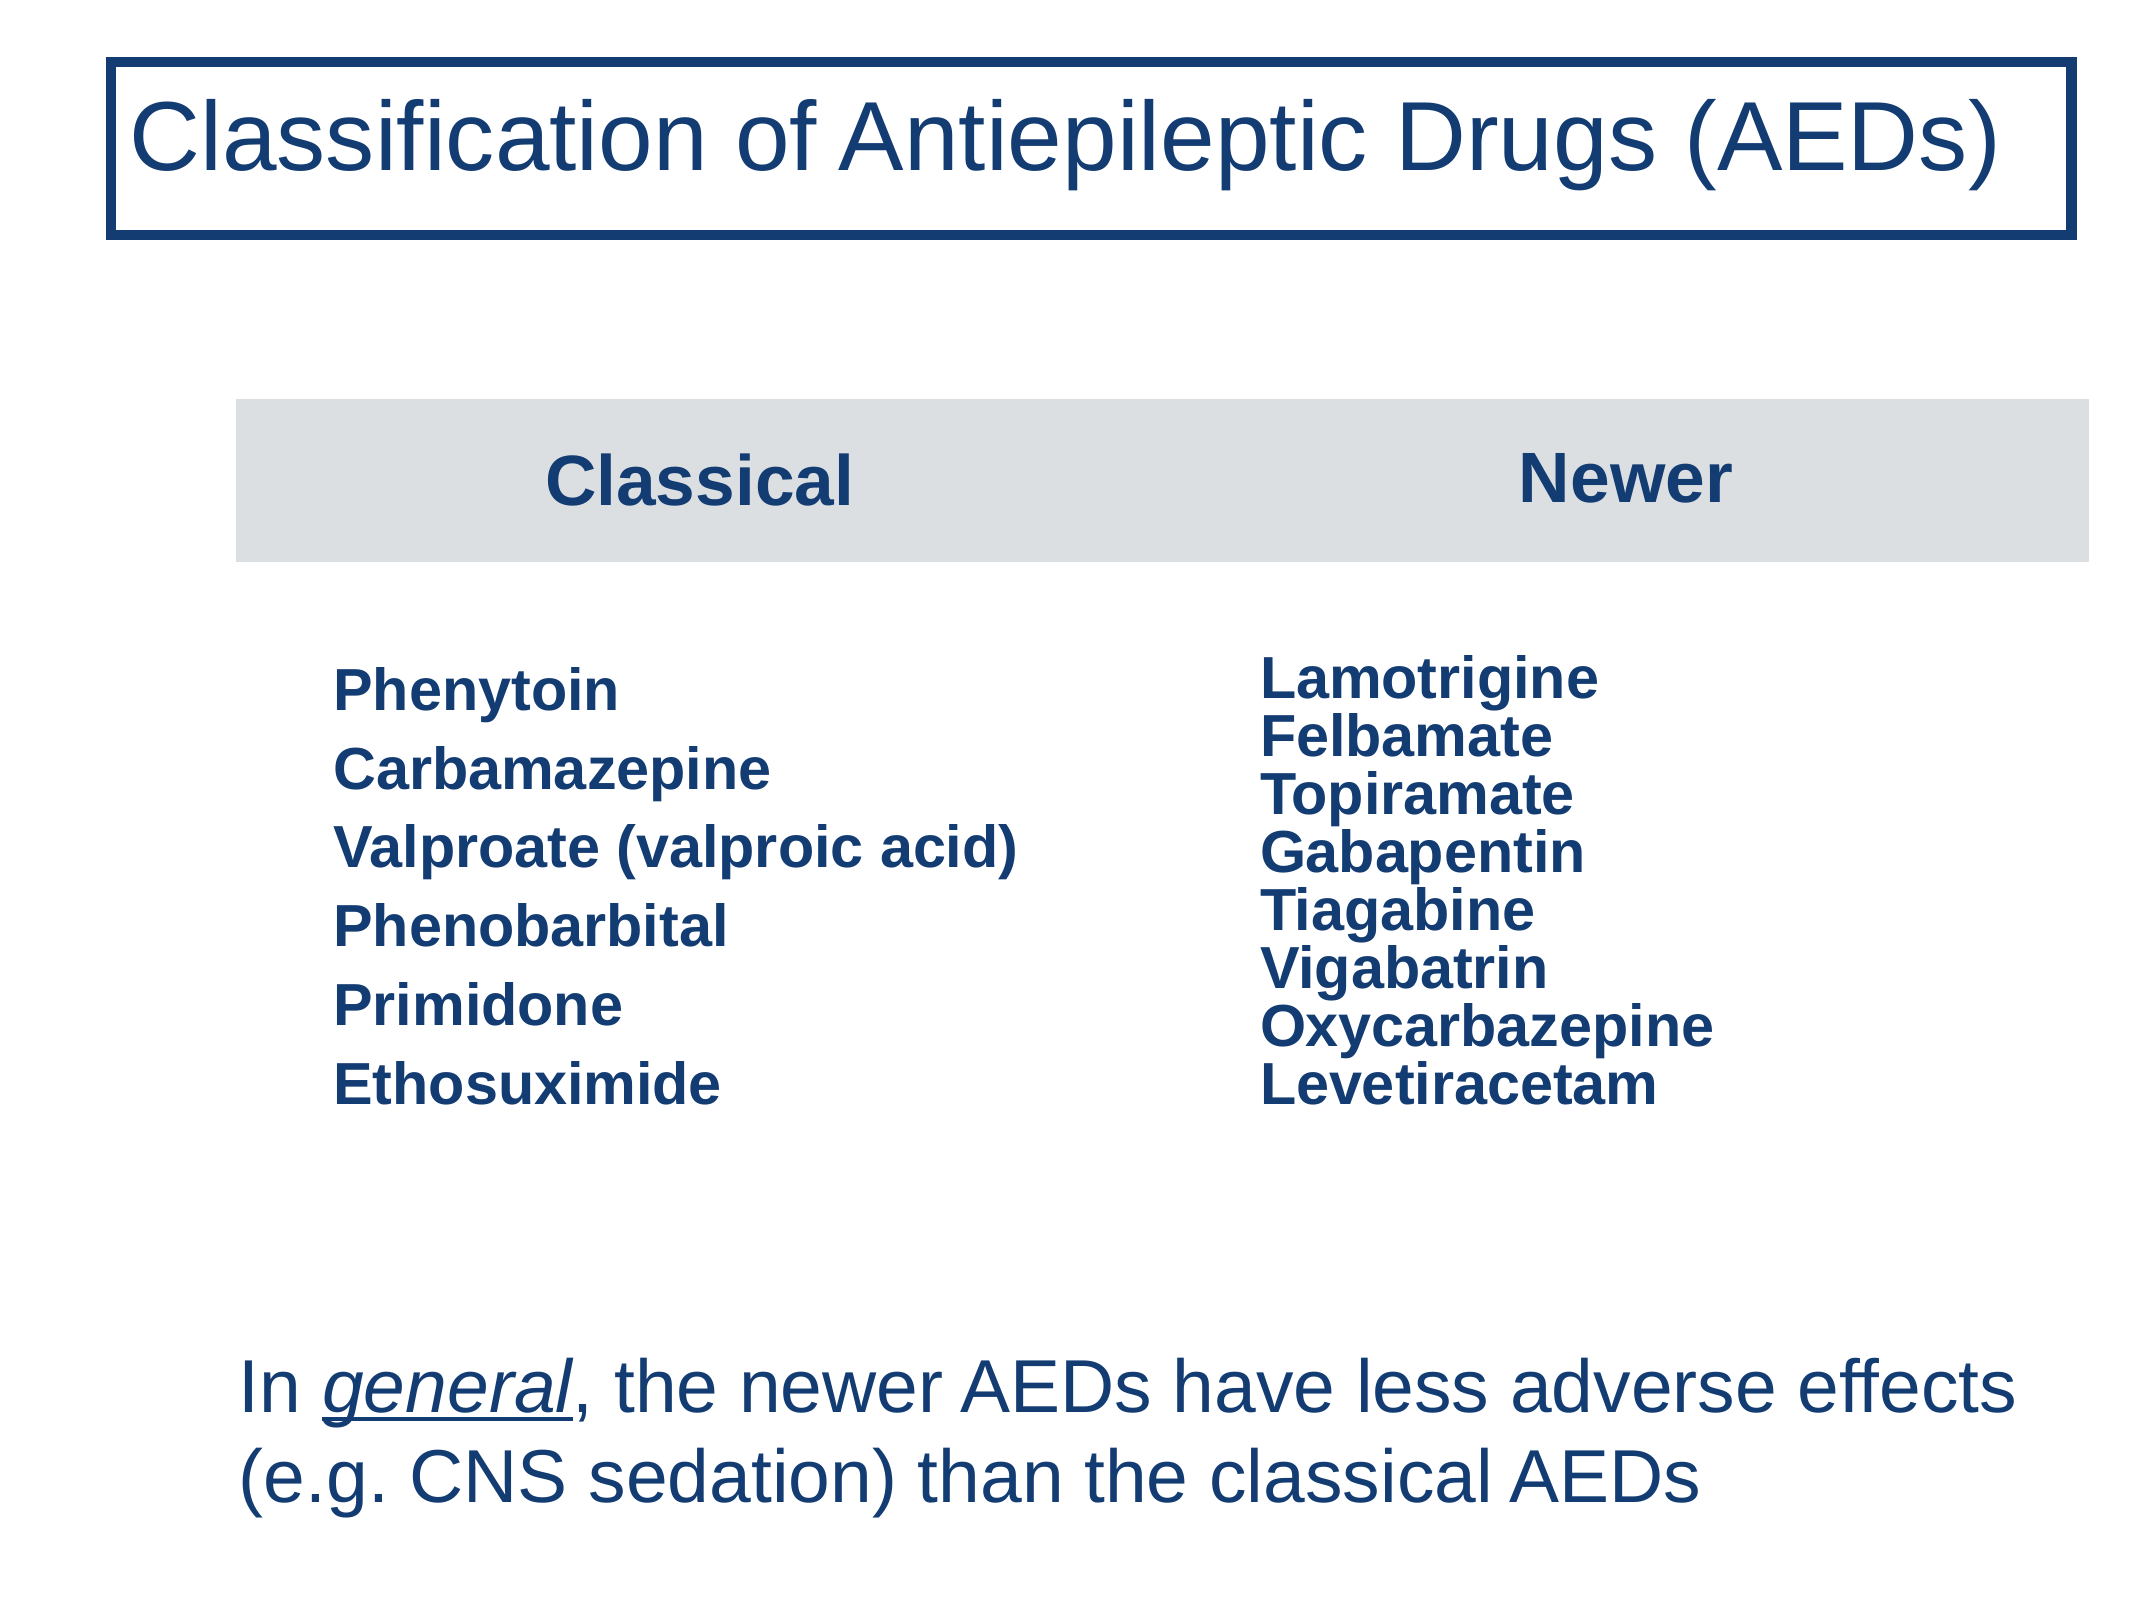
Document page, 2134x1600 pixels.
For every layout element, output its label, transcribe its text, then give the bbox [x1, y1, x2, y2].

table_header Classical [236, 399, 1163, 562]
table_header Newer [1163, 399, 2089, 562]
table_cell Phenytoin Carbamazepine Valproate (valproic acid) Phenobarbital Primidone Ethosuximide [236, 562, 1163, 1211]
text_box Classification of Antiepileptic Drugs (AEDs) [106, 26, 2027, 236]
table_cell Lamotrigine Felbamate Topiramate Gabapentin Tiagabine Vigabatrin Oxycarbazepine Levetiracetam [1163, 562, 2089, 1211]
text_box [110, 62, 2072, 235]
text_box In general, the newer AEDs have less adverse effects (e.g. CNS sedation) than the classical AEDs [220, 1325, 2134, 1530]
